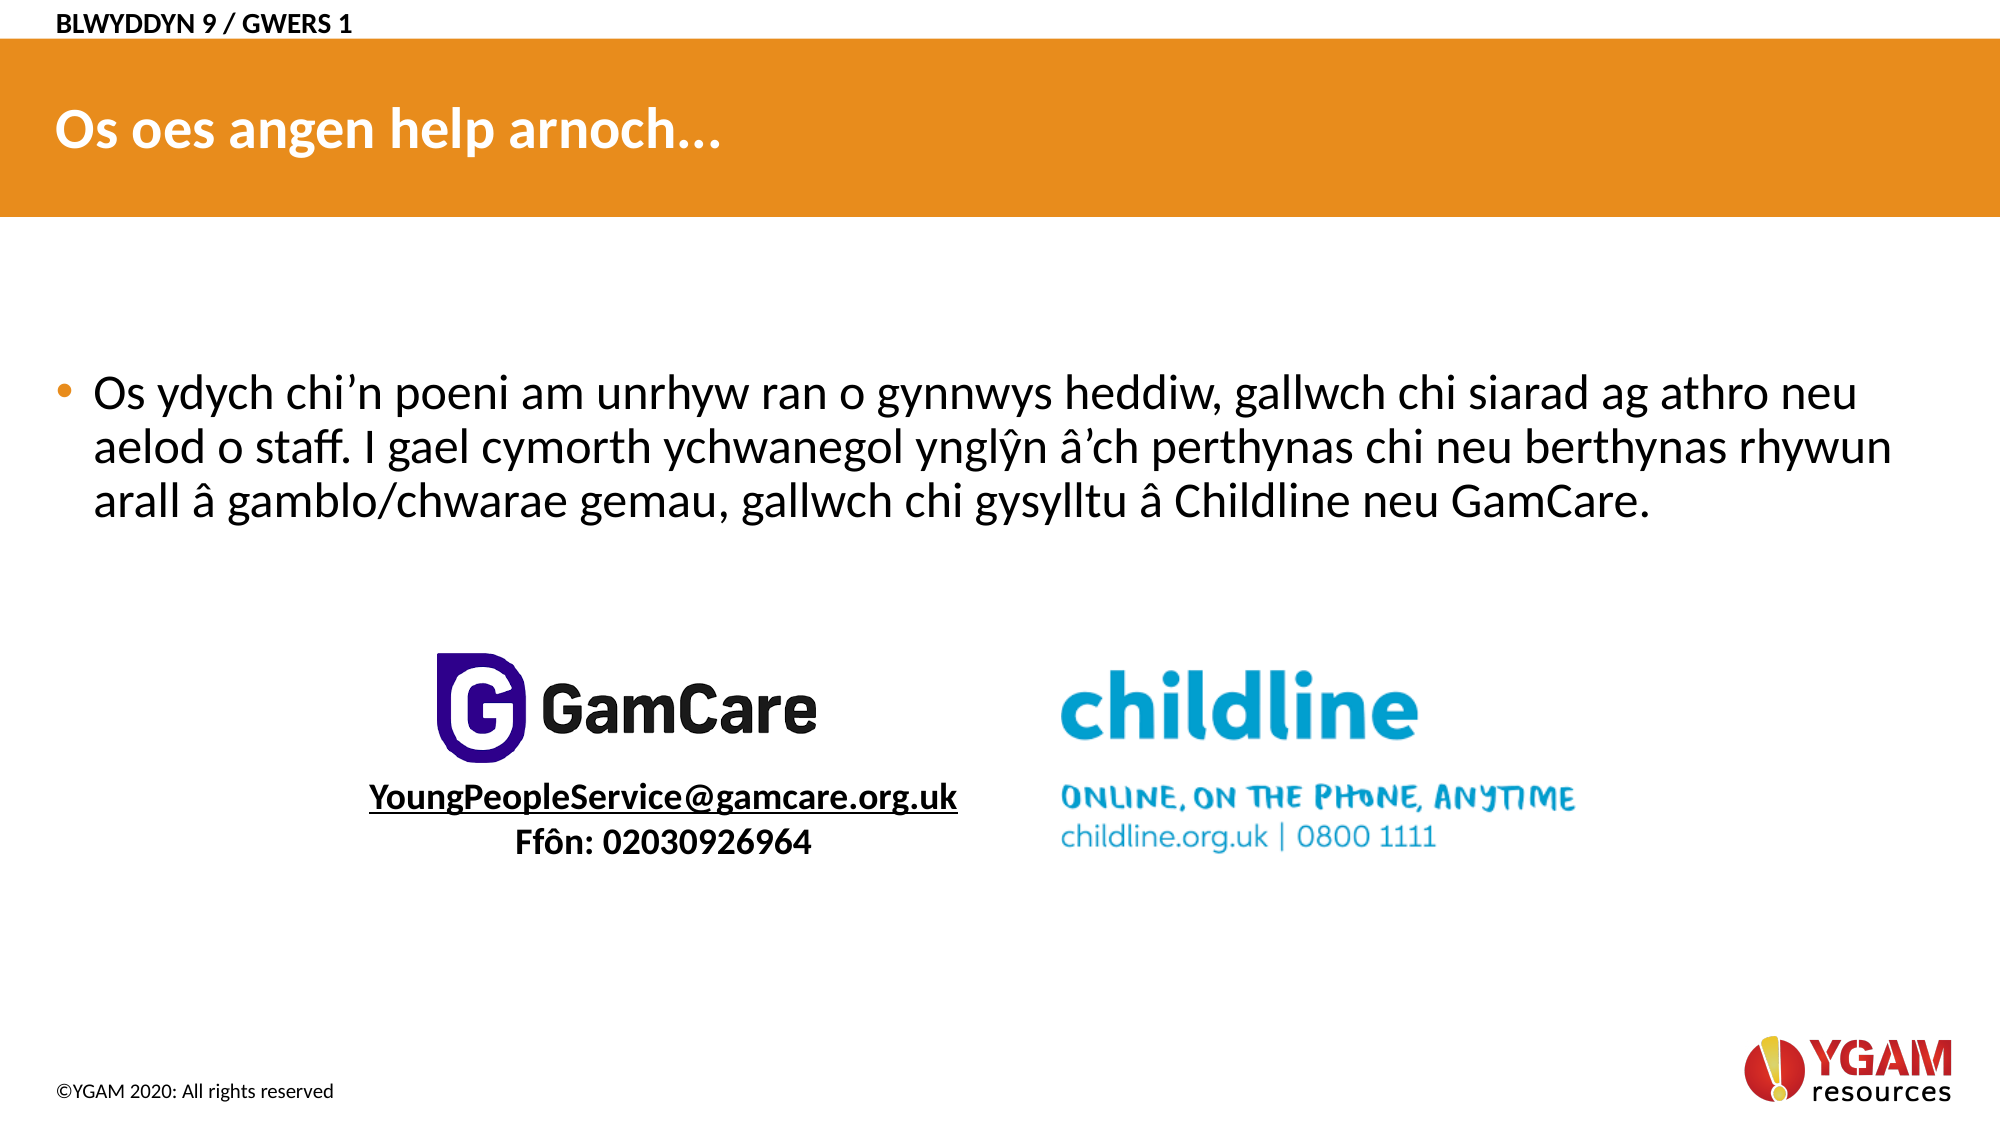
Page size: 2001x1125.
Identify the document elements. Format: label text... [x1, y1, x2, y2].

picture [437, 653, 816, 763]
list Os ydych chi’n poeni am unrhyw ran o gynnwys heddiw, gallwch chi siarad ag athro neu aelod o staff. I gael cymorth ychwanegol ynglŷn â’ch perthynas chi neu berthynas rhywun arall â gamblo/chwarae gemau, gallwch chi gysylltu â Childline neu GamCare. [40, 358, 1956, 1014]
picture [1061, 669, 1576, 855]
list BLWYDDYN 9 / GWERS 1 [40, 0, 920, 57]
text_box YoungPeopleService@gamcare.org.uk Ffôn: 02030926964 [353, 719, 974, 870]
title Os oes angen help arnoch... [40, 40, 1956, 219]
picture [1739, 1033, 1956, 1108]
